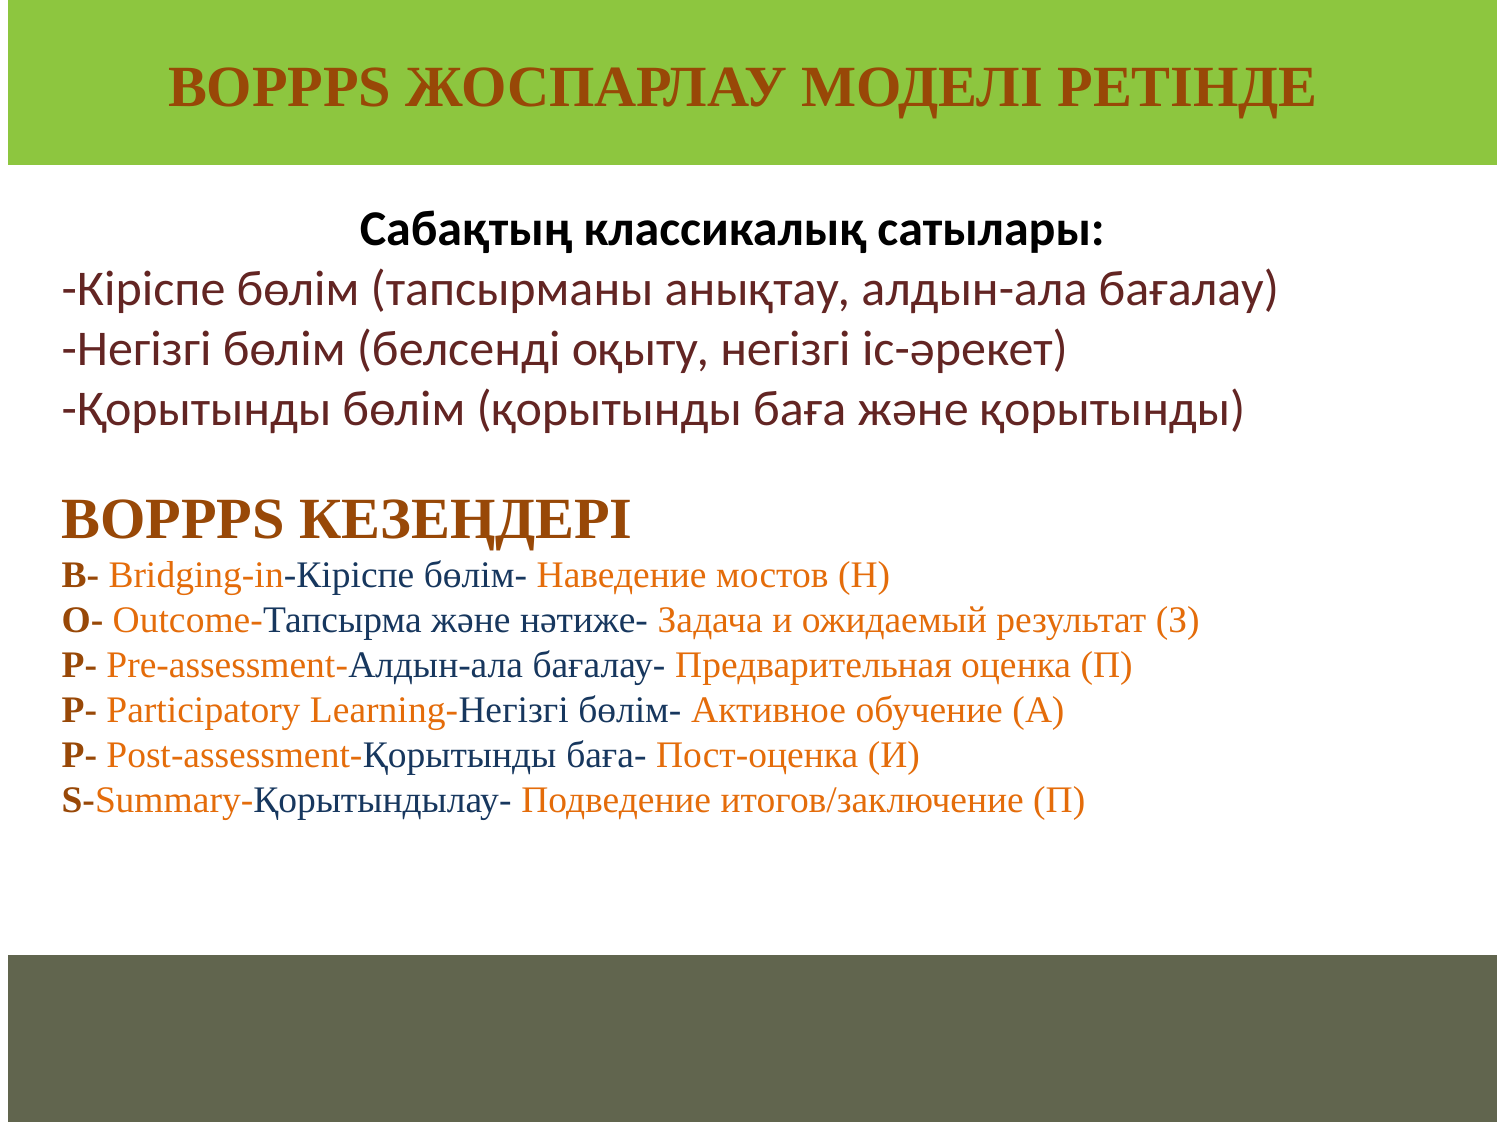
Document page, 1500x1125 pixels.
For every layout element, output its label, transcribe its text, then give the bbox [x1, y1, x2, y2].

text_box [2, 0, 1500, 170]
text_box [2, 950, 1500, 1125]
text_box Сабақтың классикалық сатылары: -Кіріспе бөлім (тапсырманы анықтау, алдын-ала бағалау) -Негізгі бөлім (белсенді оқыту, негізгі іс-әрекет) -Қорытынды бөлім (қорытынды баға және қорытынды) BOPPPS кезеңдері B- Bridging-in-Кіріспе бөлім- Наведение мостов (Н) О- Outcome-Тапсырма және нәтиже- Задача и ожидаемый результат (З) Р- Pre-assessment-Алдын-ала бағалау- Предварительная оценка (П) Р- Participatory Learning-Негізгі бөлім- Активное обучение (А) Р- Post-assessment-Қорытынды баға- Пост-оценка (И) S-Summary-Қорытындылау- Подведение итогов/заключение (П) [46, 187, 1418, 1008]
title BOPPPS жоспарлау моделі ретінде [105, 35, 1381, 131]
